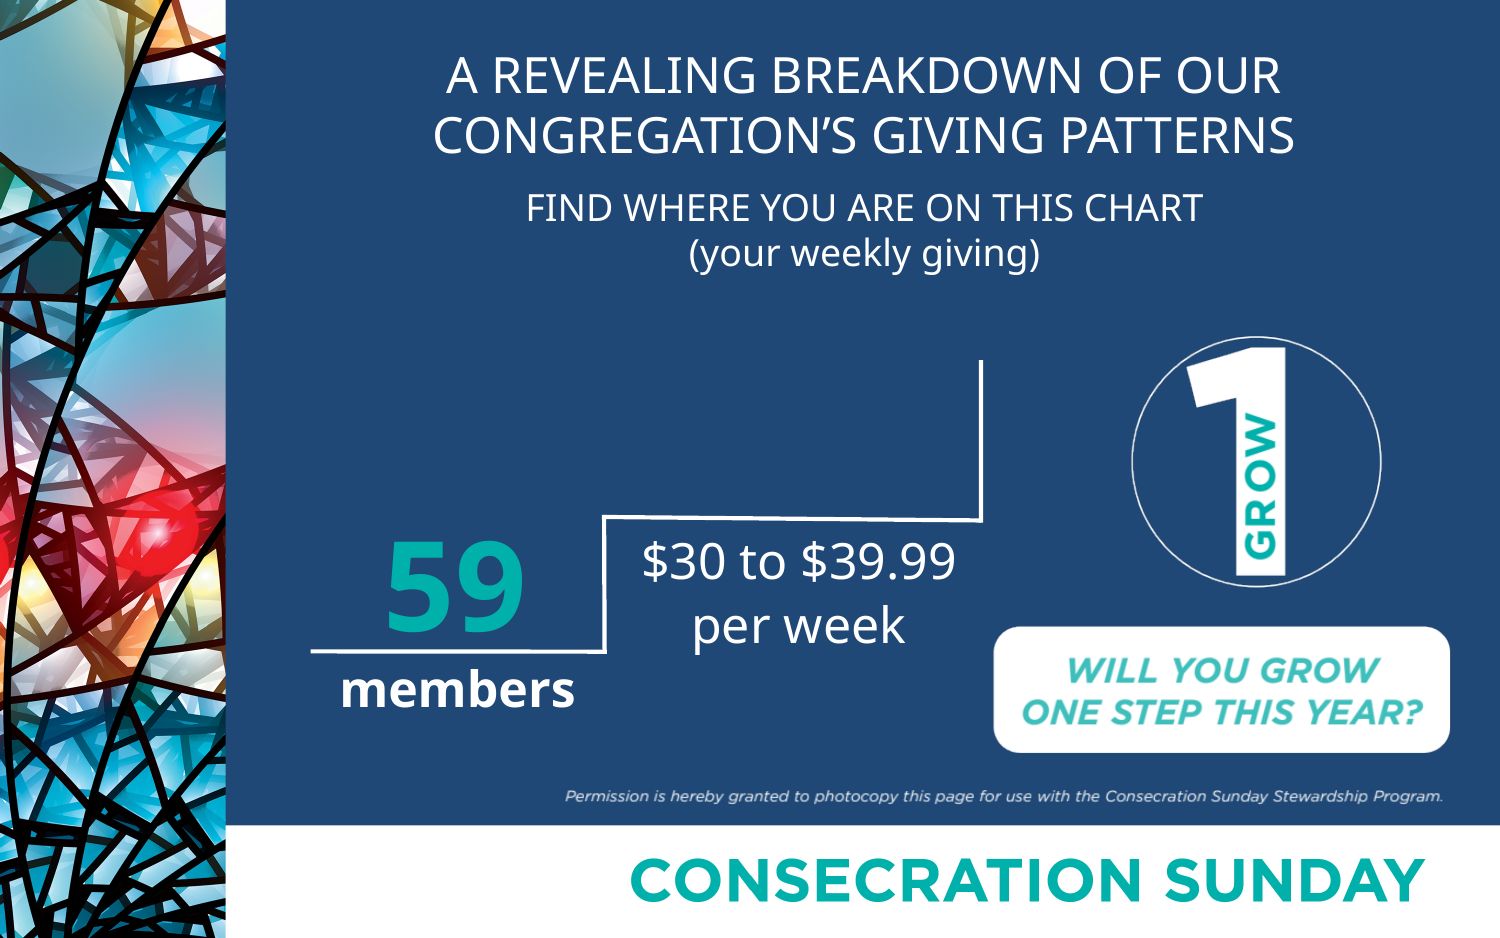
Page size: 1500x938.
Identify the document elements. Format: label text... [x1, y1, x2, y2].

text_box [310, 360, 995, 712]
text_box A REVEALING BREAKDOWN OF OUR CONGREGATION’S GIVING PATTERNS FIND WHERE YOU ARE ON THIS CHART (your weekly giving) [229, 35, 1500, 281]
picture [0, 0, 1500, 938]
